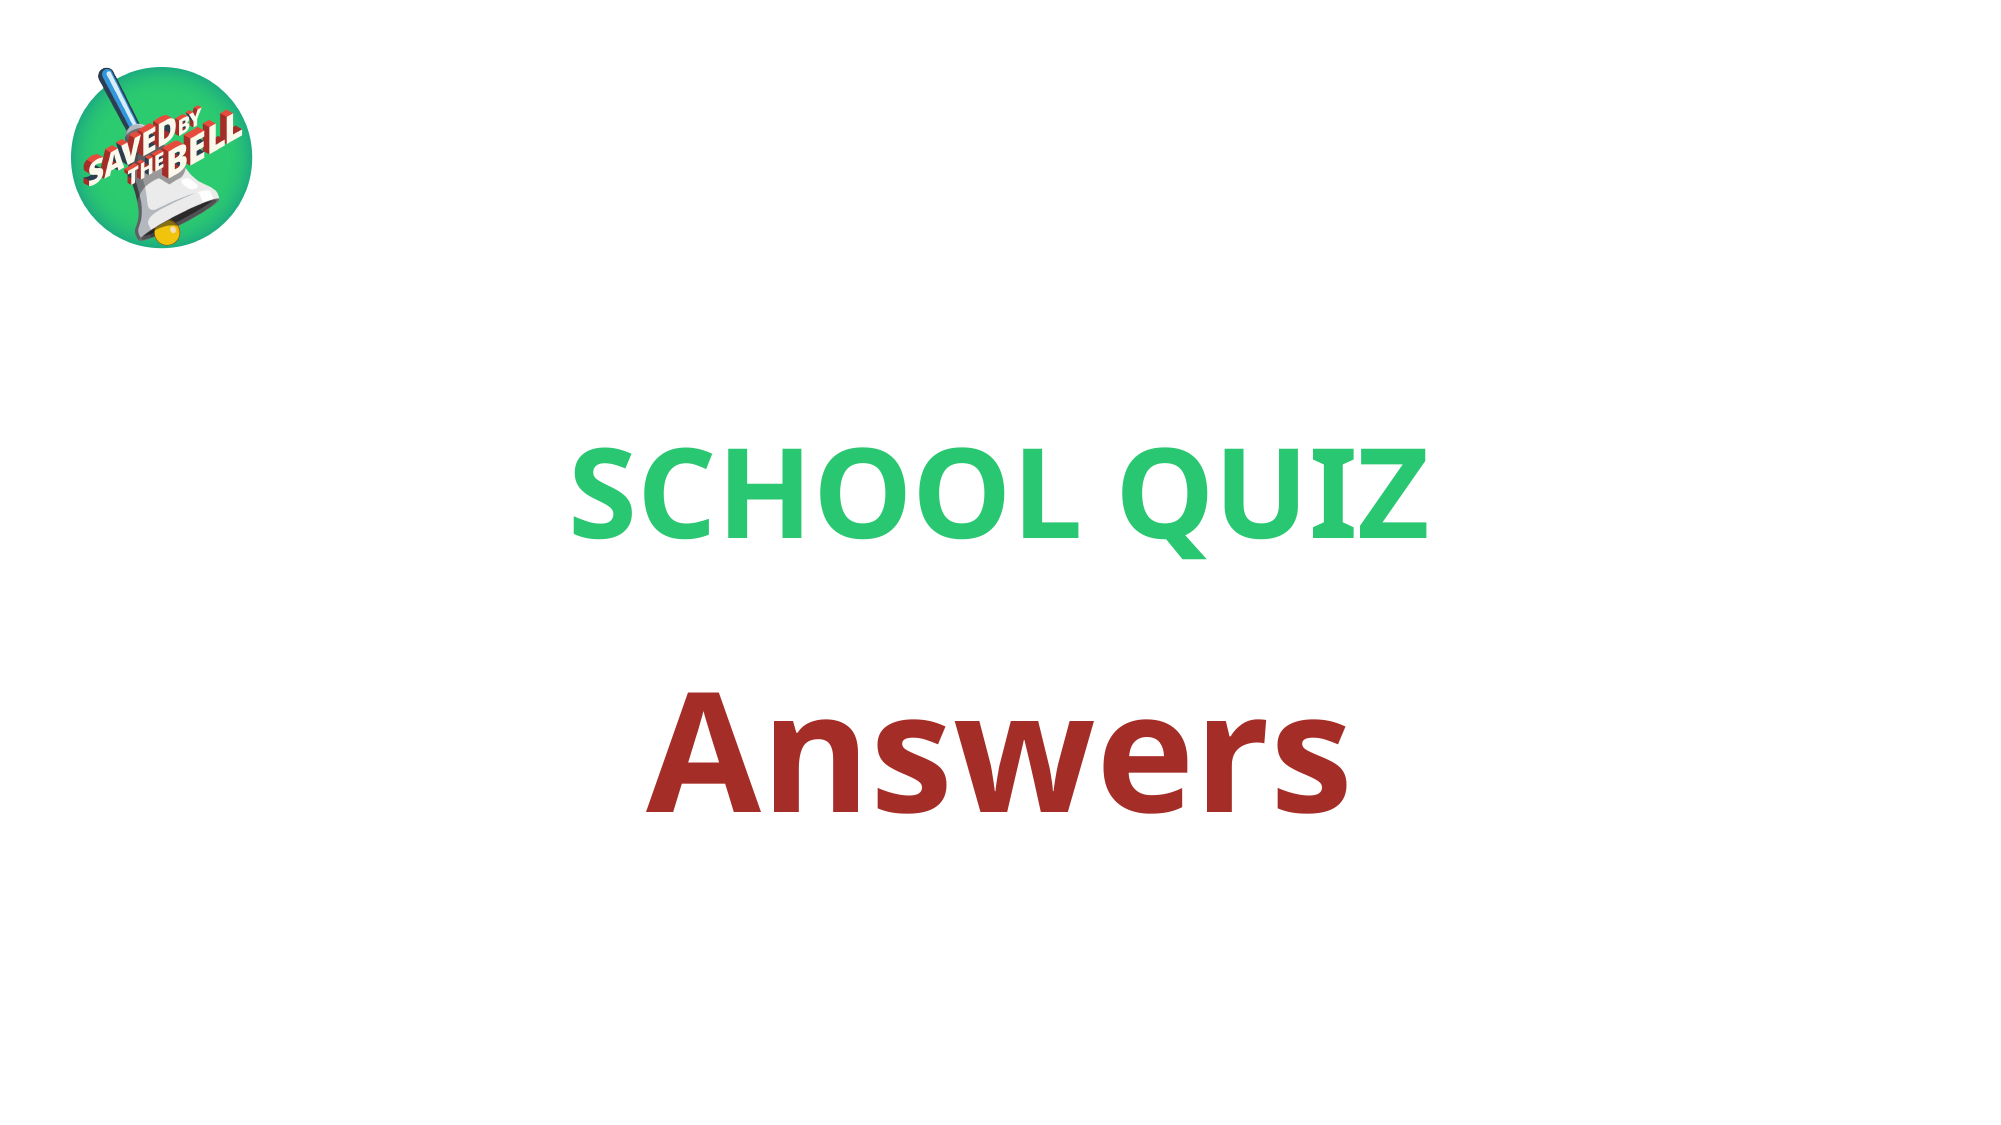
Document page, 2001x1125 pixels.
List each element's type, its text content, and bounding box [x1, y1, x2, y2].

picture [70, 66, 253, 250]
text_box SCHOOL QUIZ [554, 405, 1446, 571]
text_box Answers [631, 638, 1369, 853]
